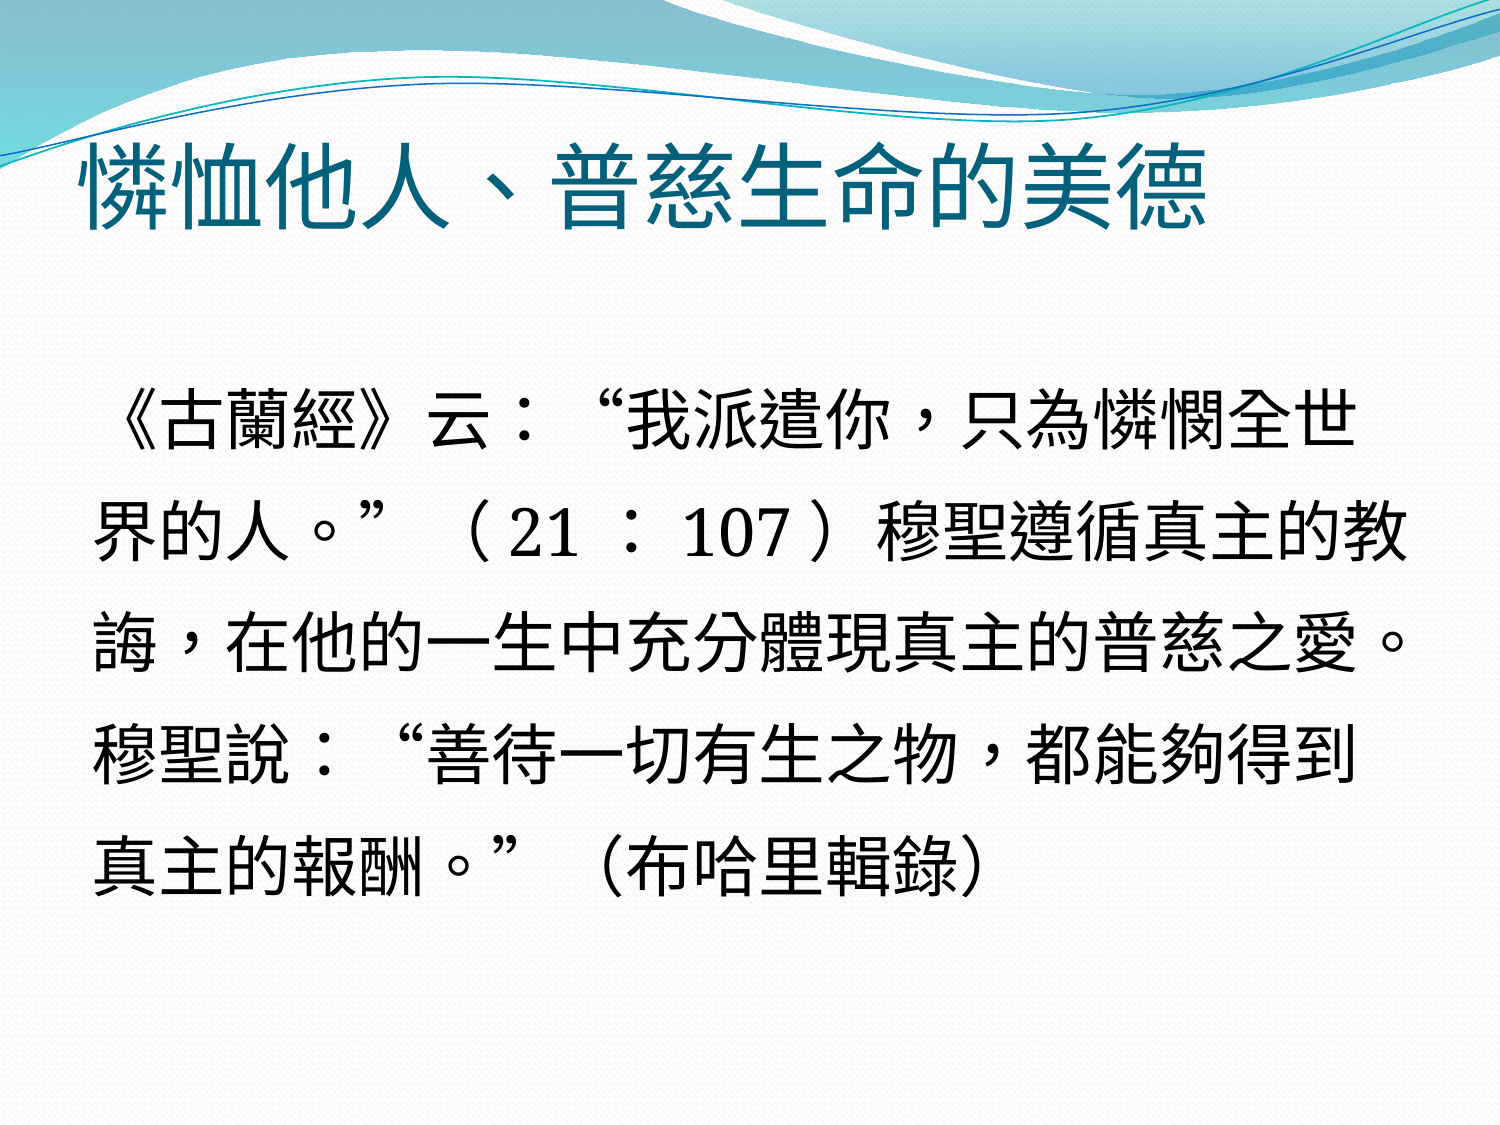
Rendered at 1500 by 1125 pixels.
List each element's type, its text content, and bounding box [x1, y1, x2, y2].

text_box 《古蘭經》云：“我派遣你，只為憐憫全世界的人。”（21：107）穆聖遵循真主的教誨，在他的一生中充分體現真主的普慈之愛。穆聖說：“善待一切有生之物，都能夠得到真主的報酬。”（布哈里輯錄） [76, 338, 1436, 913]
title 憐恤他人、普慈生命的美德 [75, 115, 1425, 468]
